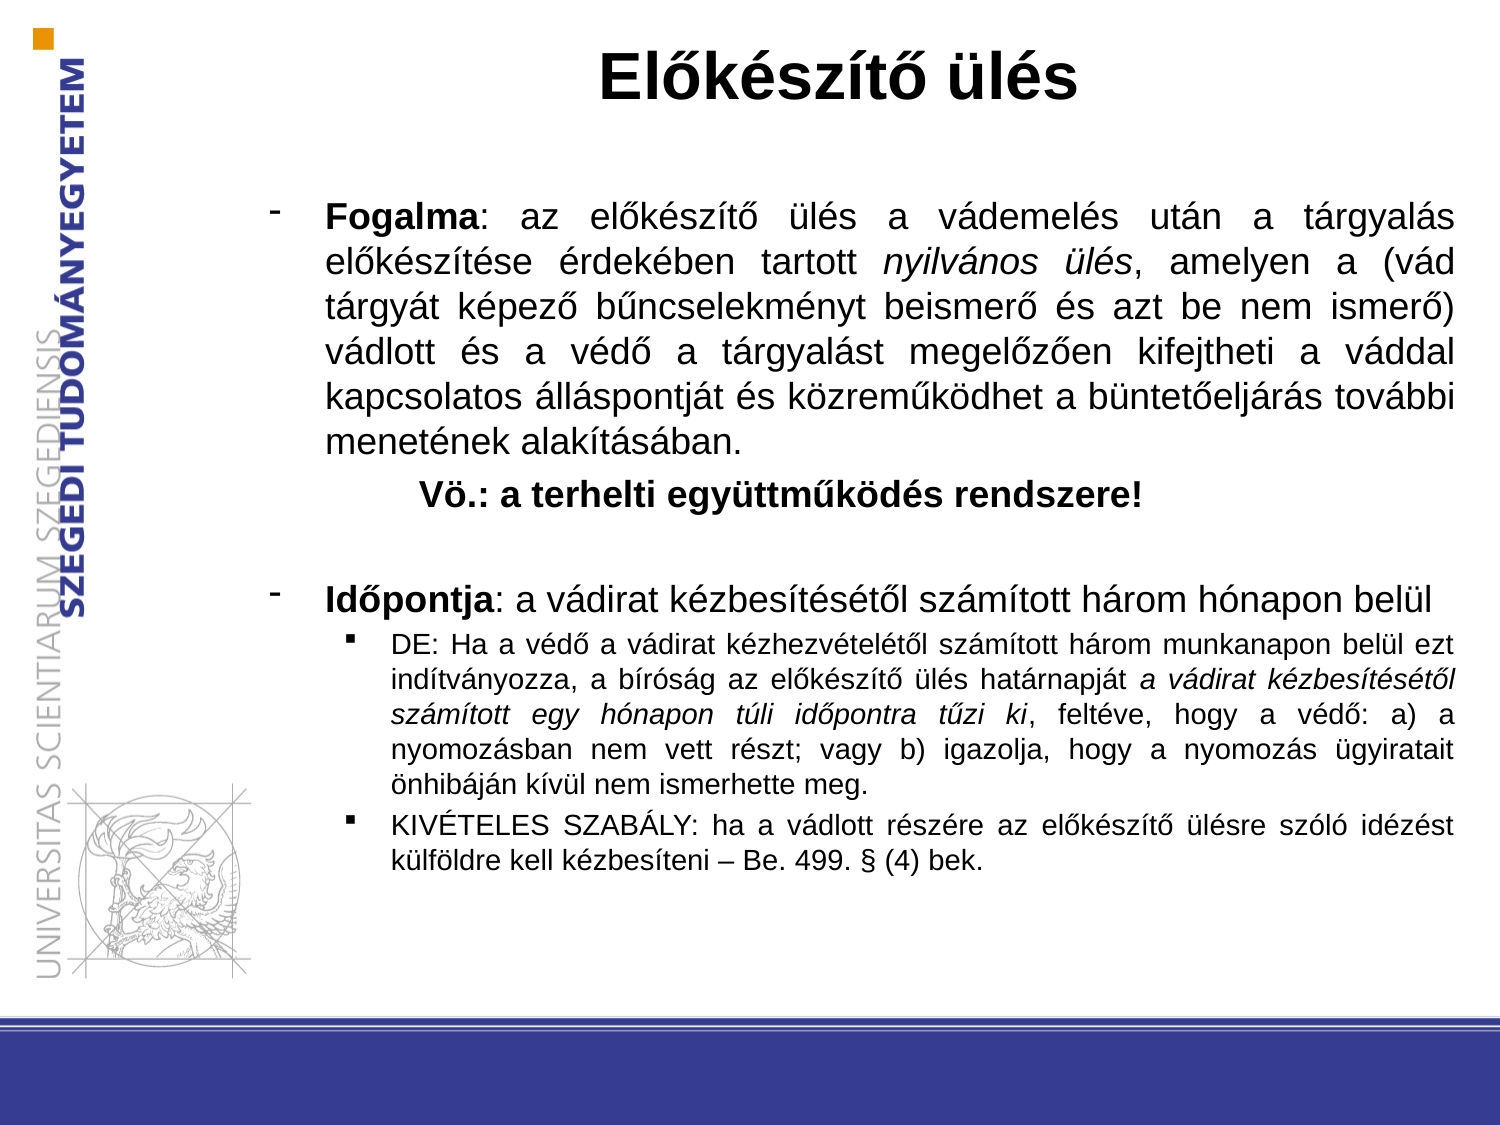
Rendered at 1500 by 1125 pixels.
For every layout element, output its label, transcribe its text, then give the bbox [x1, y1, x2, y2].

picture [0, 0, 1500, 1125]
title Előkészítő ülés [253, 45, 1425, 102]
list Fogalma: az előkészítő ülés a vádemelés után a tárgyalás előkészítése érdekében tartott nyilvános ülés, amelyen a (vád tárgyát képező bűncselekményt beismerő és azt be nem ismerő) vádlott és a védő a tárgyalást megelőzően kifejtheti a váddal kapcsolatos álláspontját és közreműködhet a büntetőeljárás további menetének alakításában. Vö.: a terhelti együttműködés rendszere! Időpontja: a vádirat kézbesítésétől számított három hónapon belül DE: Ha a védő a vádirat kézhezvételétől számított három munkanapon belül ezt indítványozza, a bíróság az előkészítő ülés határnapját a vádirat kézbesítésétől számított egy hónapon túli időpontra tűzi ki, feltéve, hogy a védő: a) a nyomozásban nem vett részt; vagy b) igazolja, hogy a nyomozás ügyiratait önhibáján kívül nem ismerhette meg. KIVÉTELES SZABÁLY: ha a vádlott részére az előkészítő ülésre szóló idézést külföldre kell kézbesíteni – Be. 499. § (4) bek. [253, 184, 1471, 1106]
